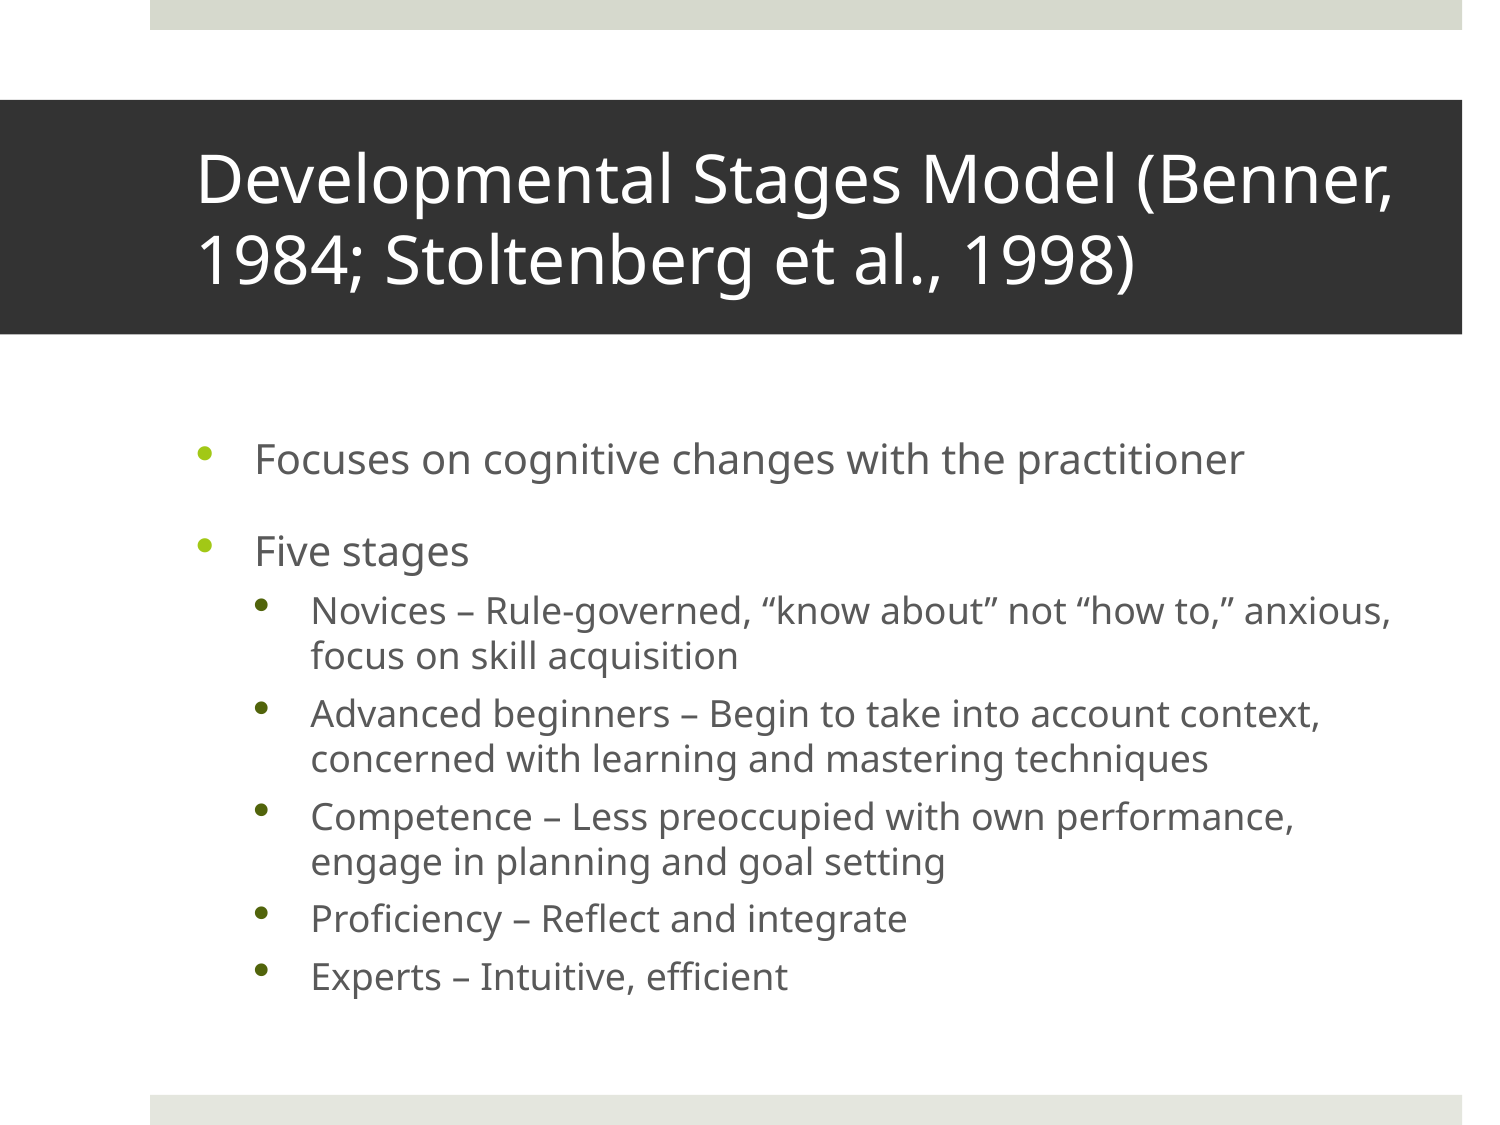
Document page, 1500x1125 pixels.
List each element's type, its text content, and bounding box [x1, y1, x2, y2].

list Focuses on cognitive changes with the practitioner Five stages Novices – Rule-governed, “know about” not “how to,” anxious, focus on skill acquisition Advanced beginners – Begin to take into account context, concerned with learning and mastering techniques Competence – Less preoccupied with own performance, engage in planning and goal setting Proficiency – Reflect and integrate Experts – Intuitive, efficient [182, 425, 1432, 1028]
title Developmental Stages Model (Benner, 1984; Stoltenberg et al., 1998) [0, 99, 1463, 335]
